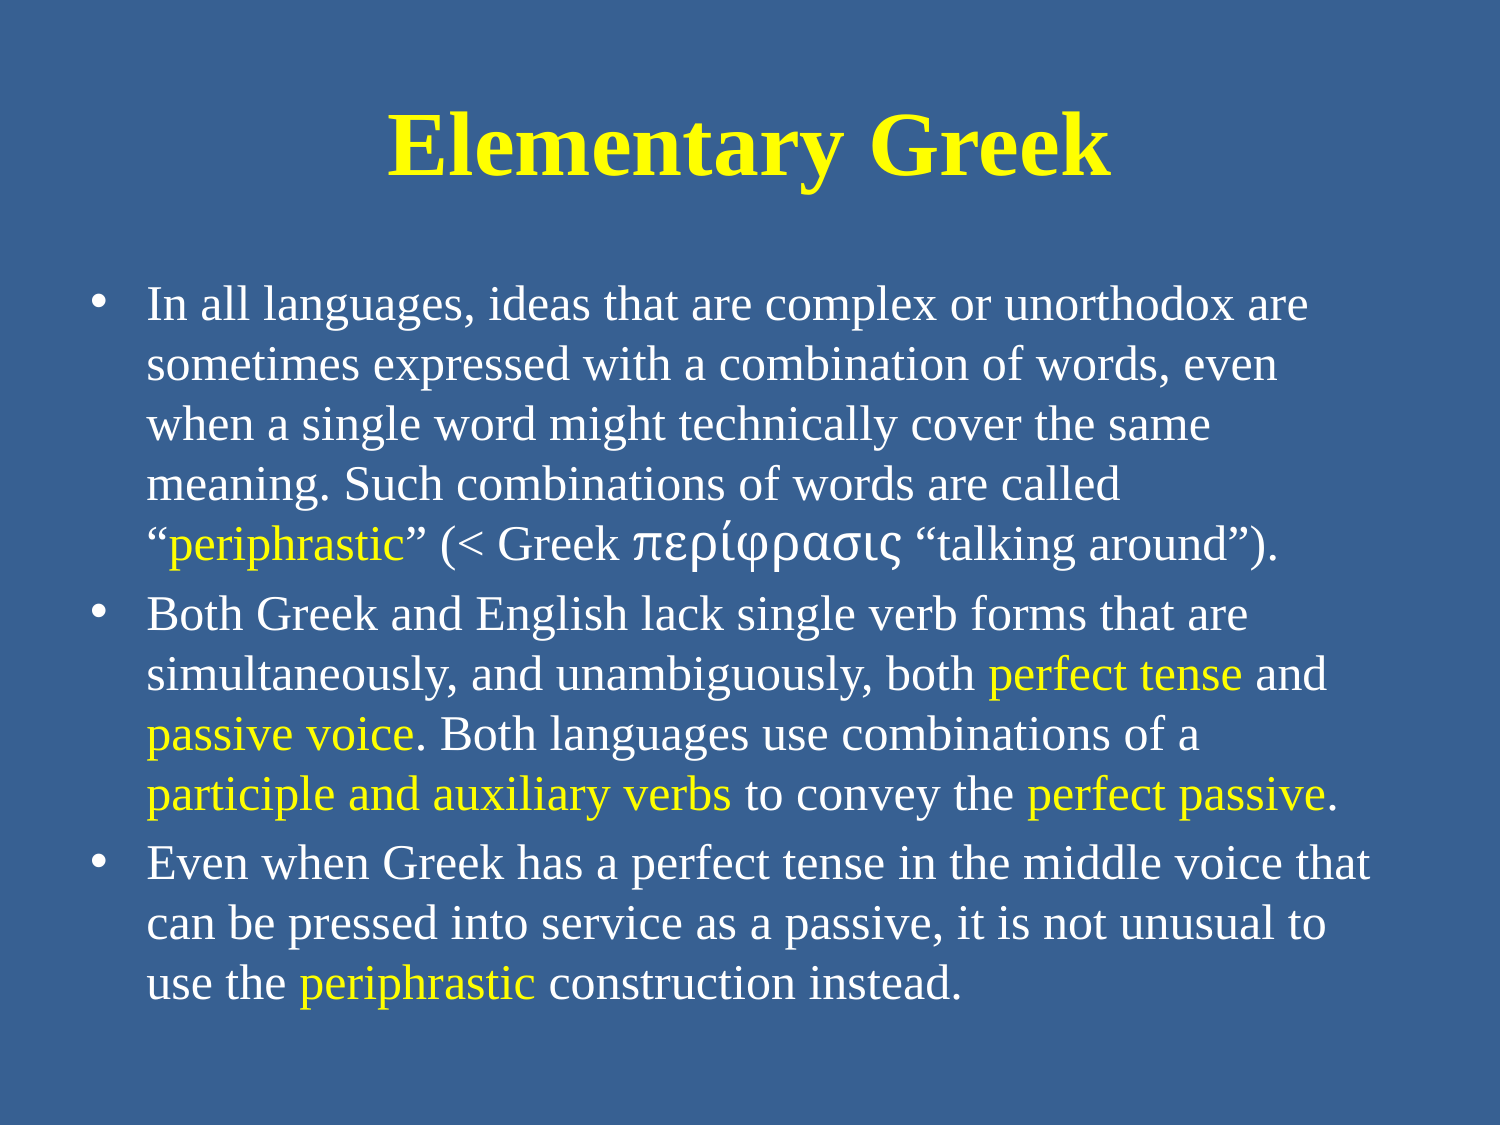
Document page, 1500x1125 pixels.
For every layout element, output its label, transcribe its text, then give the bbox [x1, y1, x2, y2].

title Elementary Greek [75, 45, 1425, 233]
list In all languages, ideas that are complex or unorthodox are sometimes expressed with a combination of words, even when a single word might technically cover the same meaning. Such combinations of words are called “periphrastic” (< Greek περίφρασις “talking around”). Both Greek and English lack single verb forms that are simultaneously, and unambiguously, both perfect tense and passive voice. Both languages use combinations of a participle and auxiliary verbs to convey the perfect passive. Even when Greek has a perfect tense in the middle voice that can be pressed into service as a passive, it is not unusual to use the periphrastic construction instead. [75, 262, 1413, 1100]
